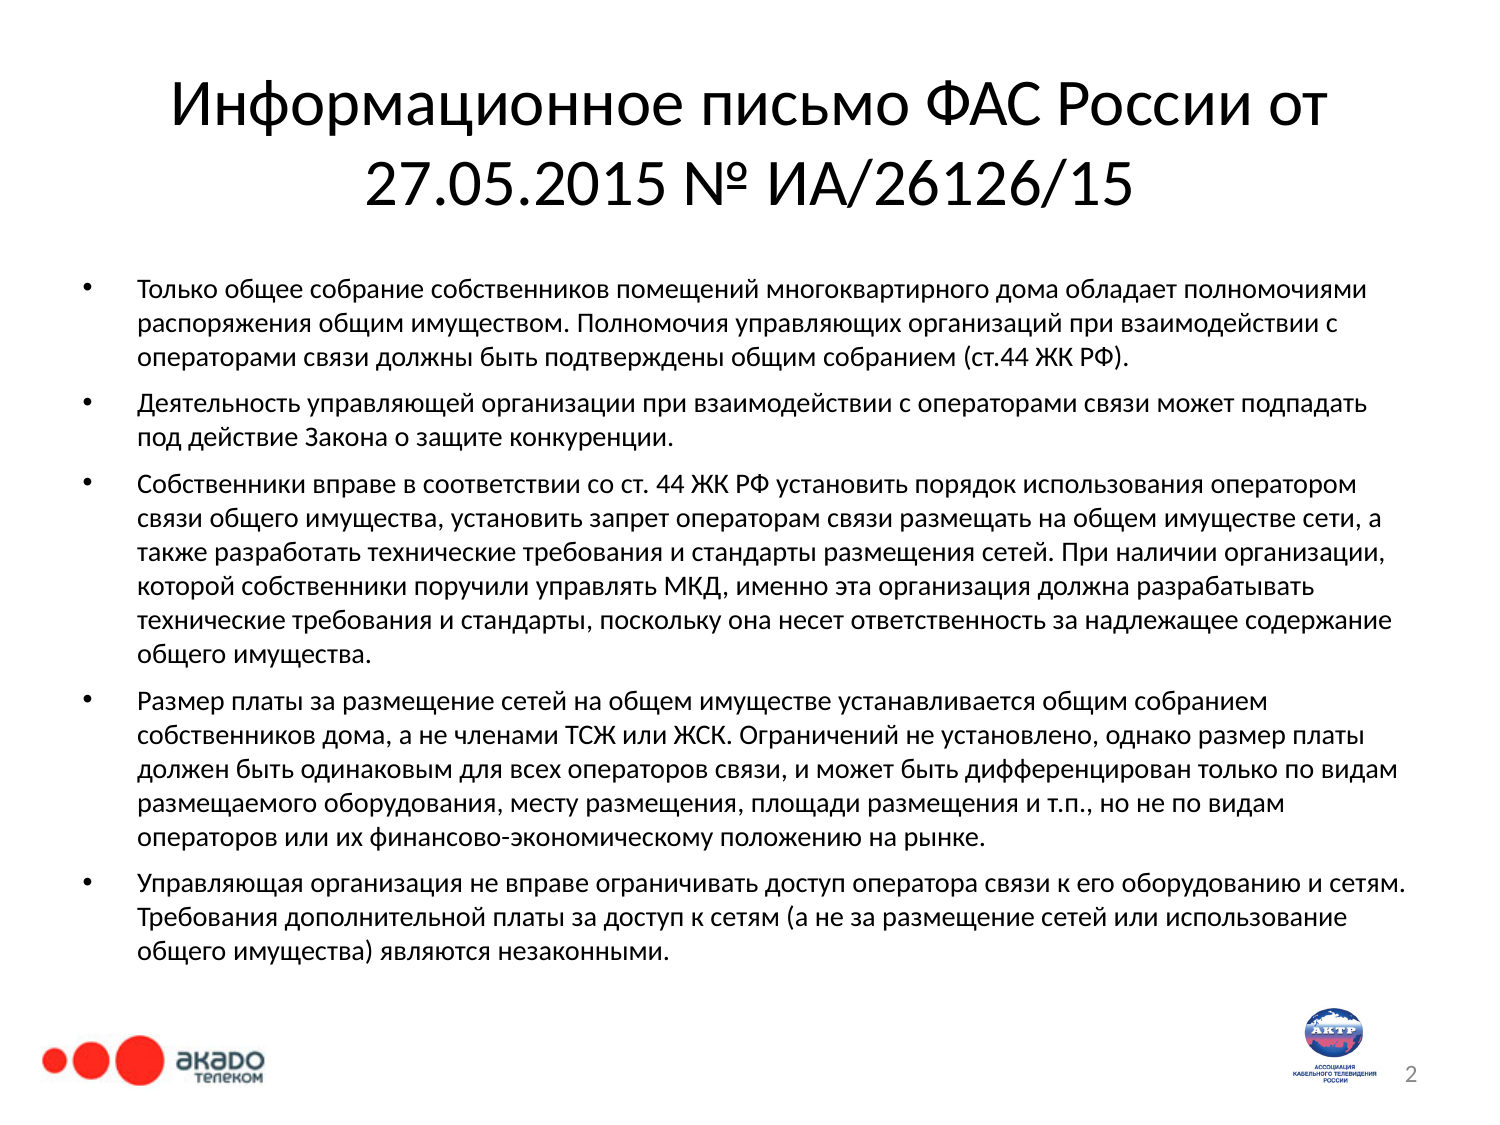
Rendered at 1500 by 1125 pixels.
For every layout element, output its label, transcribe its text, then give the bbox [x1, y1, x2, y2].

picture [1281, 1000, 1389, 1089]
slide_number 2 [1394, 1050, 1426, 1096]
list Только общее собрание собственников помещений многоквартирного дома обладает полномочиями распоряжения общим имуществом. Полномочия управляющих организаций при взаимодействии с операторами связи должны быть подтверждены общим собранием (ст.44 ЖК РФ). Деятельность управляющей организации при взаимодействии с операторами связи может подпадать под действие Закона о защите конкуренции. Собственники вправе в соответствии со ст. 44 ЖК РФ установить порядок использования оператором связи общего имущества, установить запрет операторам связи размещать на общем имуществе сети, а также разработать технические требования и стандарты размещения сетей. При наличии организации, которой собственники поручили управлять МКД, именно эта организация должна разрабатывать технические требования и стандарты, поскольку она несет ответственность за надлежащее содержание общего имущества. Размер платы за размещение сетей на общем имуществе устанавливается общим собранием собственников дома, а не членами ТСЖ или ЖСК. Ограничений не установлено, однако размер платы должен быть одинаковым для всех операторов связи, и может быть дифференцирован только по видам размещаемого оборудования, месту размещения, площади размещения и т.п., но не по видам операторов или их финансово-экономическому положению на рынке. Управляющая организация не вправе ограничивать доступ оператора связи к его оборудованию и сетям. Требования дополнительной платы за доступ к сетям (а не за размещение сетей или использование общего имущества) являются незаконными. [74, 261, 1426, 1006]
title Информационное письмо ФАС России от 27.05.2015 № ИА/26126/15 [74, 44, 1426, 234]
picture [40, 1034, 266, 1089]
